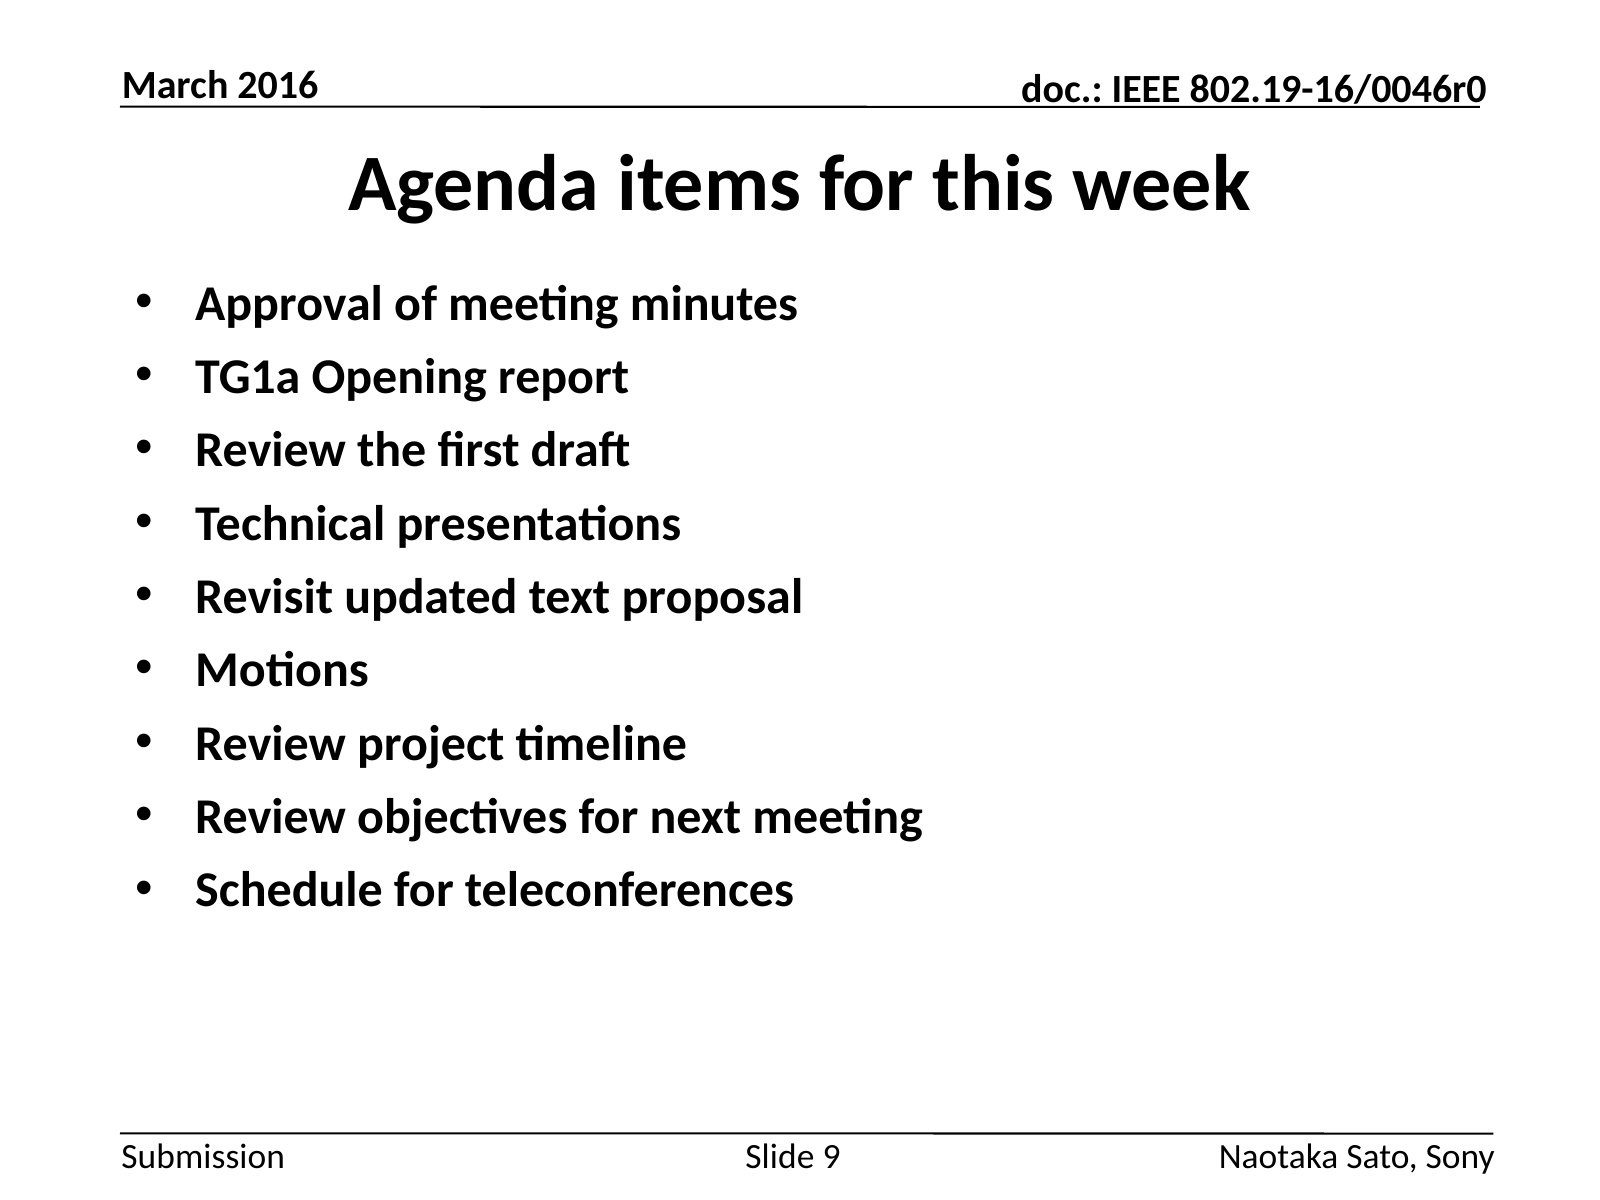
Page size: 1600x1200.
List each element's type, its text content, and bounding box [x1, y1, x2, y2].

list Approval of meeting minutes TG1a Opening report Review the first draft Technical presentations Revisit updated text proposal Motions Review project timeline Review objectives for next meeting Schedule for teleconferences [119, 262, 1480, 1126]
slide_number Slide 9 [733, 1132, 854, 1197]
title Agenda items for this week [119, 119, 1480, 238]
footer Naotaka Sato, Sony [937, 1132, 1495, 1174]
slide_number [121, 58, 451, 107]
